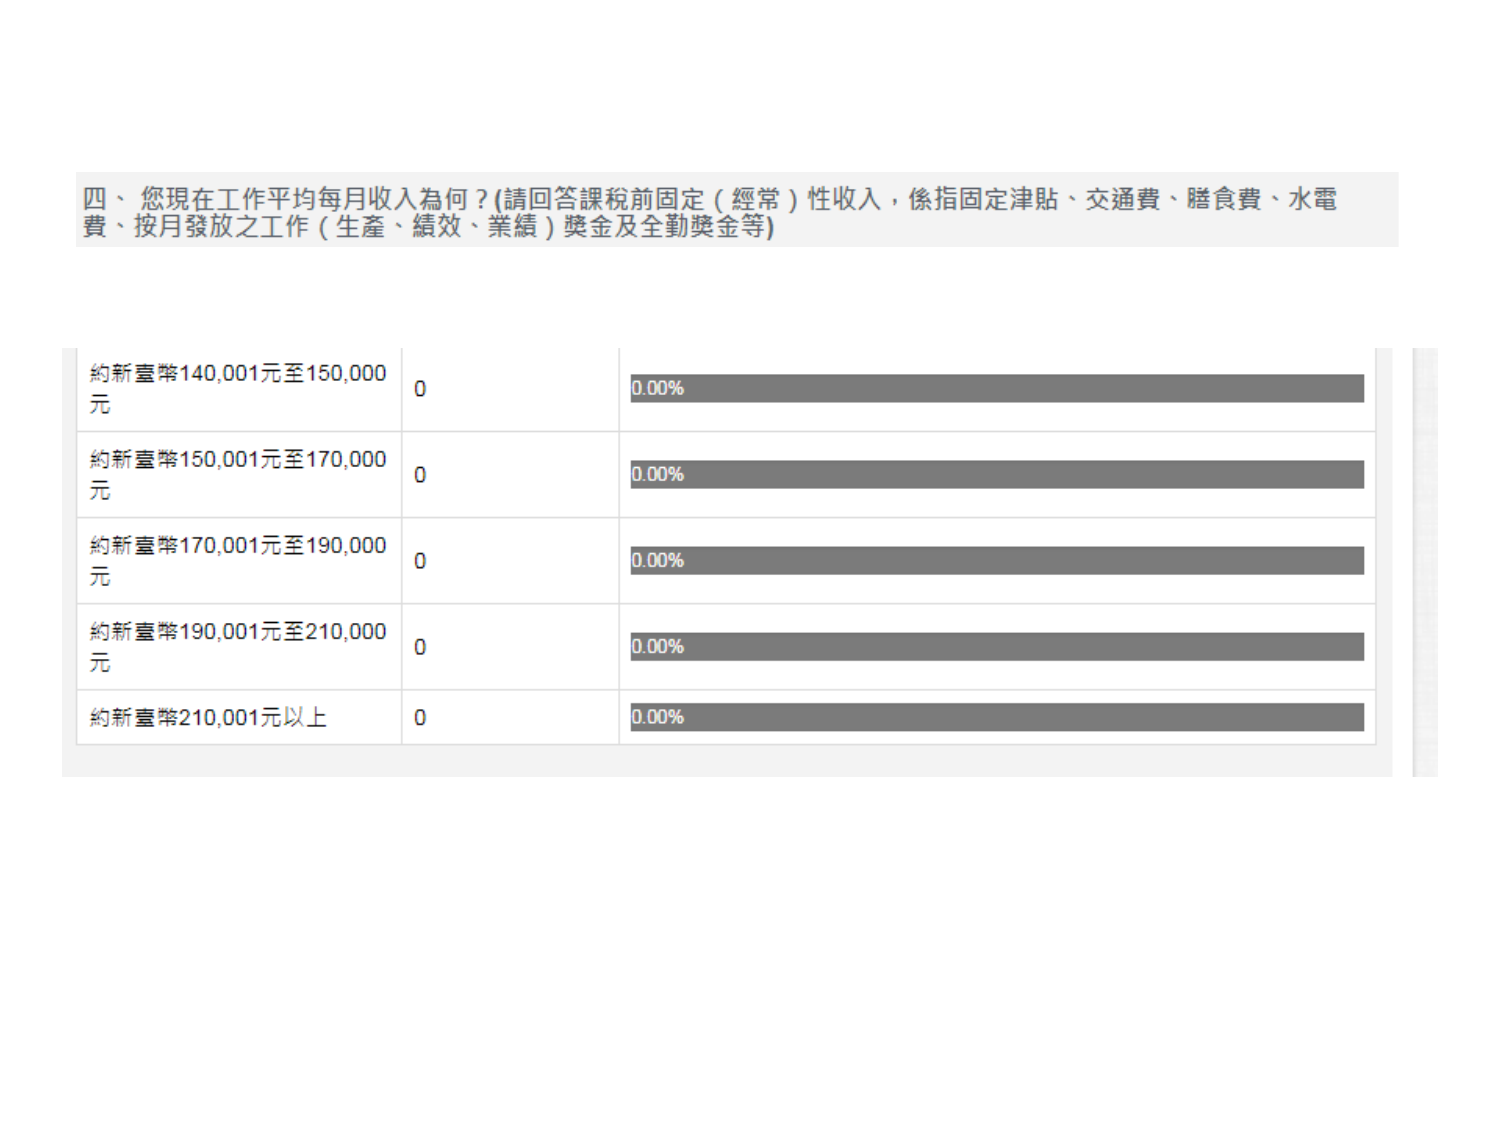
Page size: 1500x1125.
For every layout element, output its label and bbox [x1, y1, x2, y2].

picture [62, 348, 1438, 777]
picture [76, 172, 1413, 247]
